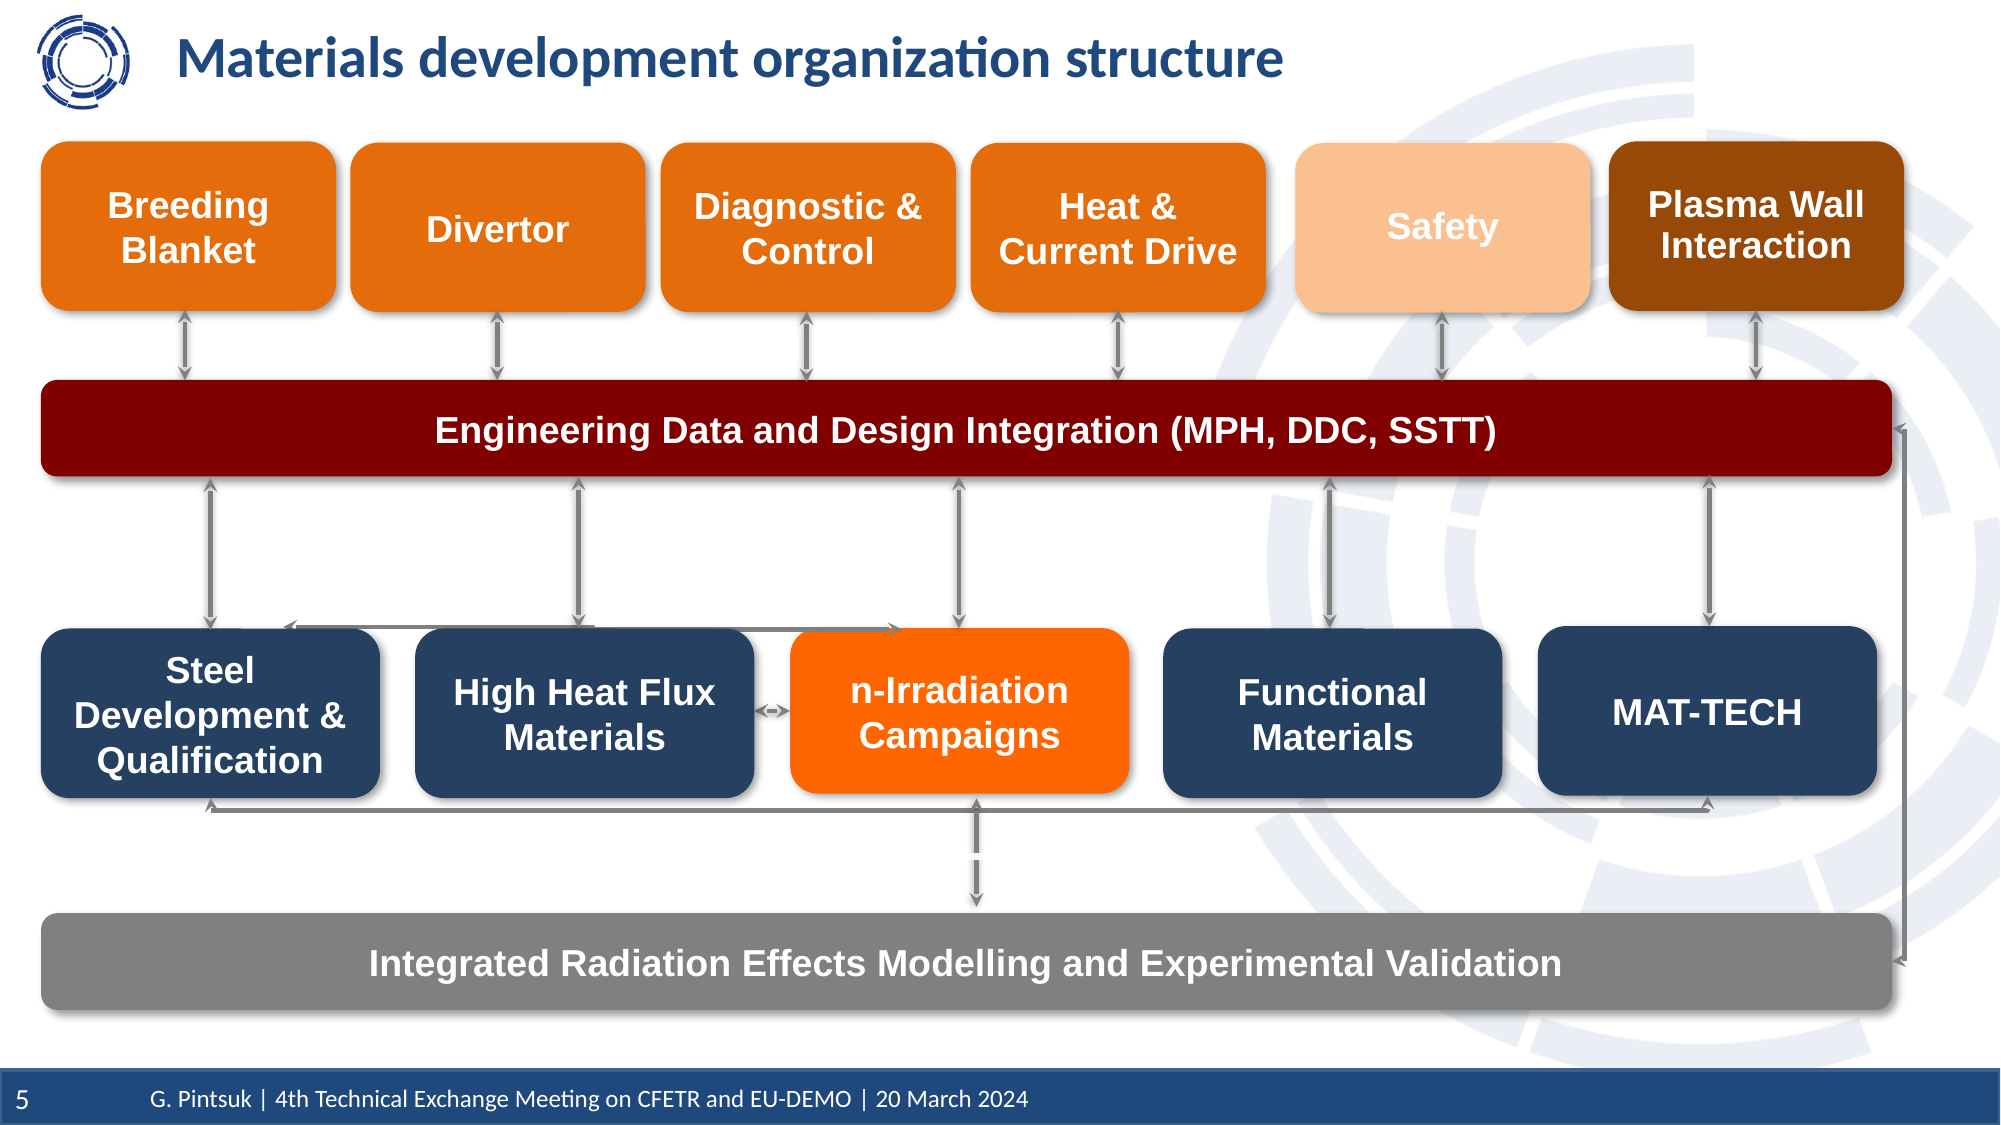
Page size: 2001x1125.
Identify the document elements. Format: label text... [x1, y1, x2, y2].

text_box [40, 141, 1267, 383]
title Materials development organization structure [161, 31, 1712, 107]
picture [31, 9, 136, 114]
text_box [1294, 142, 1591, 382]
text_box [1608, 141, 1905, 381]
text_box Kharkov Institute of Physics and Technology [1188, 41, 2000, 1068]
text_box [40, 428, 1896, 1011]
text_box Engineering Data and Design Integration (MPH, DDC, SSTT) [40, 379, 1892, 428]
